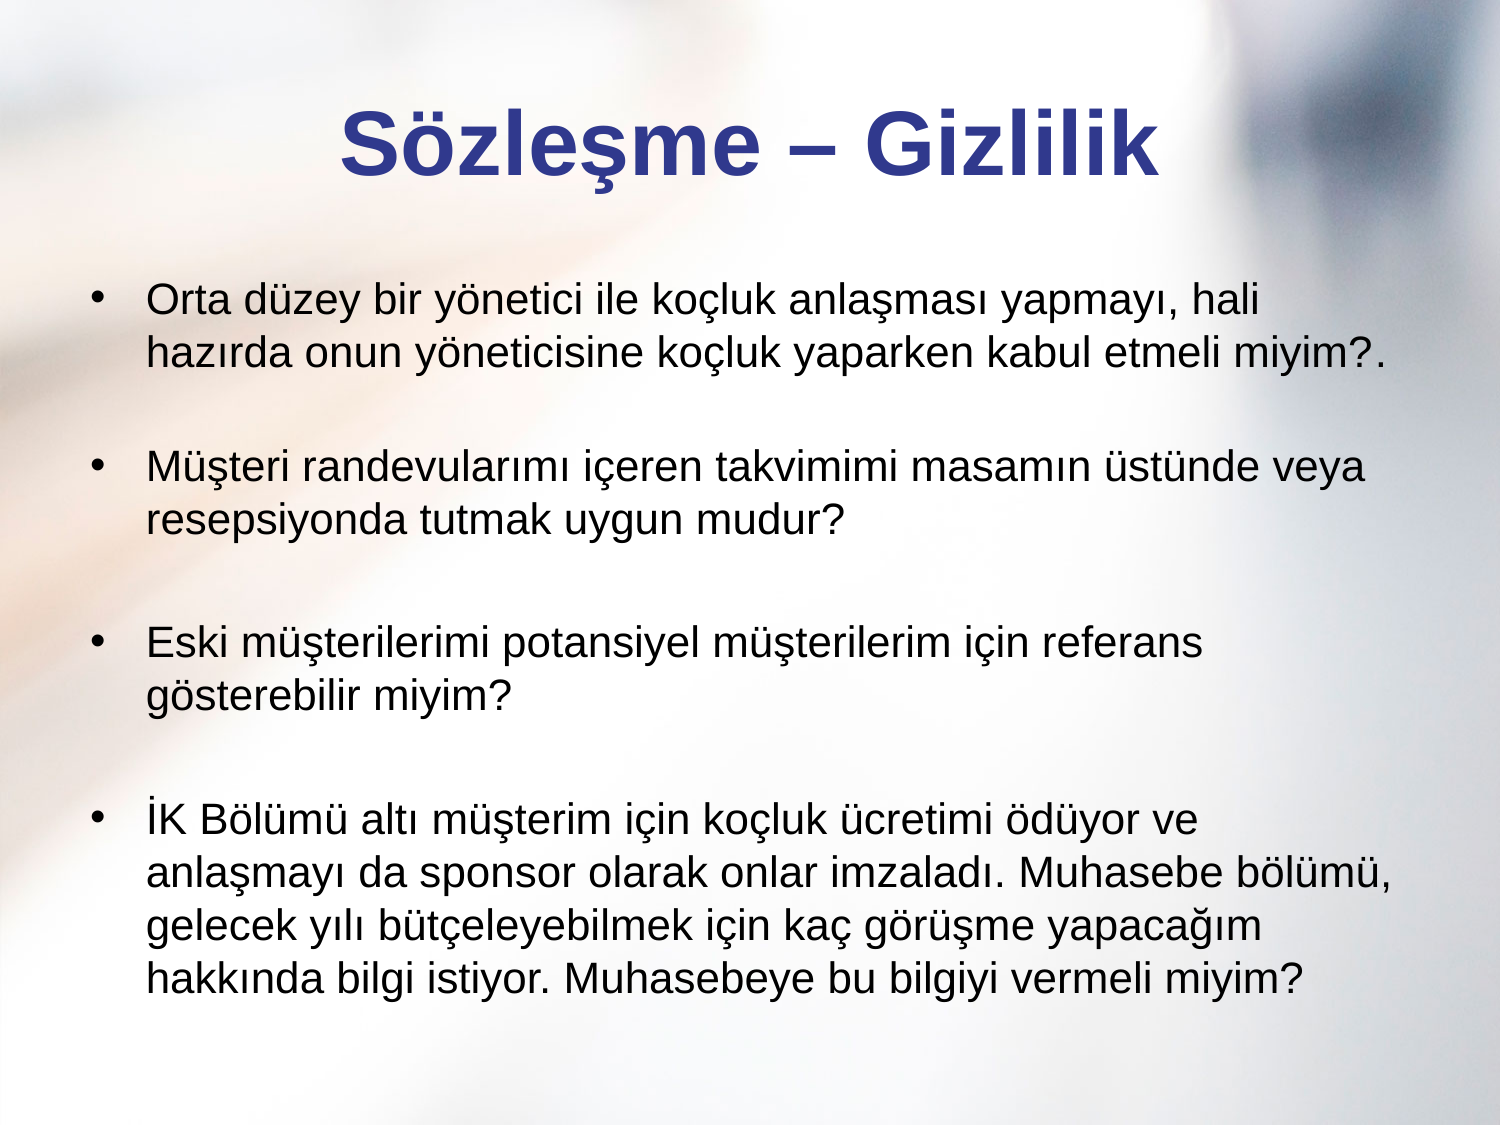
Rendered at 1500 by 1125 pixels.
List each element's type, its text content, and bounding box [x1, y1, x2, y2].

list Orta düzey bir yönetici ile koçluk anlaşması yapmayı, hali hazırda onun yöneticisine koçluk yaparken kabul etmeli miyim?. Müşteri randevularımı içeren takvimimi masamın üstünde veya resepsiyonda tutmak uygun mudur? Eski müşterilerimi potansiyel müşterilerim için referans gösterebilir miyim? İK Bölümü altı müşterim için koçluk ücretimi ödüyor ve anlaşmayı da sponsor olarak onlar imzaladı. Muhasebe bölümü, gelecek yılı bütçeleyebilmek için kaç görüşme yapacağım hakkında bilgi istiyor. Muhasebeye bu bilgiyi vermeli miyim? [75, 262, 1425, 1034]
title Sözleşme – Gizlilik [75, 45, 1425, 233]
picture [0, 0, 1500, 1125]
